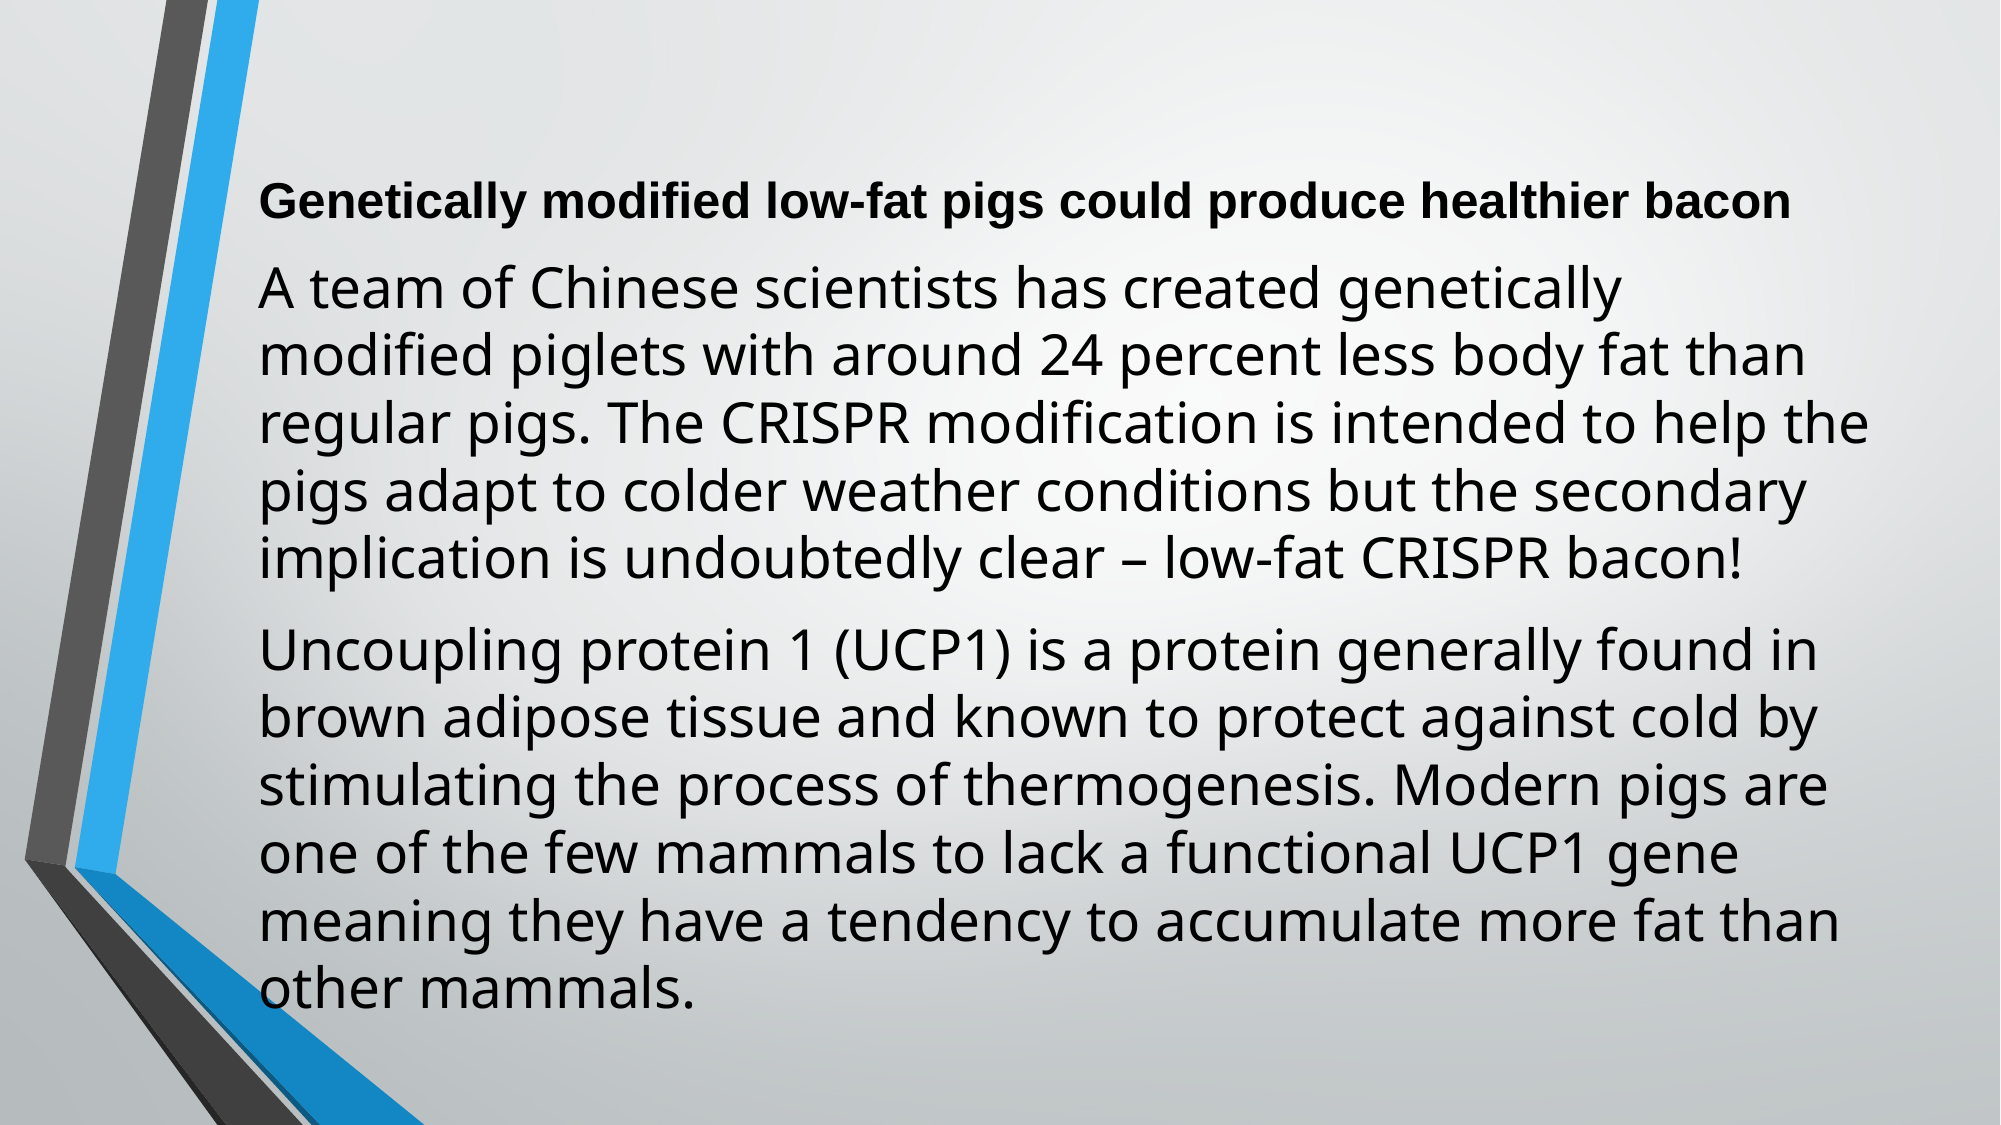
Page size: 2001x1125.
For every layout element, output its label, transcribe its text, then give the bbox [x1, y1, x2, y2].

list Genetically modified low-fat pigs could produce healthier bacon A team of Chinese scientists has created genetically modified piglets with around 24 percent less body fat than regular pigs. The CRISPR modification is intended to help the pigs adapt to colder weather conditions but the secondary implication is undoubtedly clear – low-fat CRISPR bacon! Uncoupling protein 1 (UCP1) is a protein generally found in brown adipose tissue and known to protect against cold by stimulating the process of thermogenesis. Modern pigs are one of the few mammals to lack a functional UCP1 gene meaning they have a tendency to accumulate more fat than other mammals. [243, 160, 1887, 1045]
